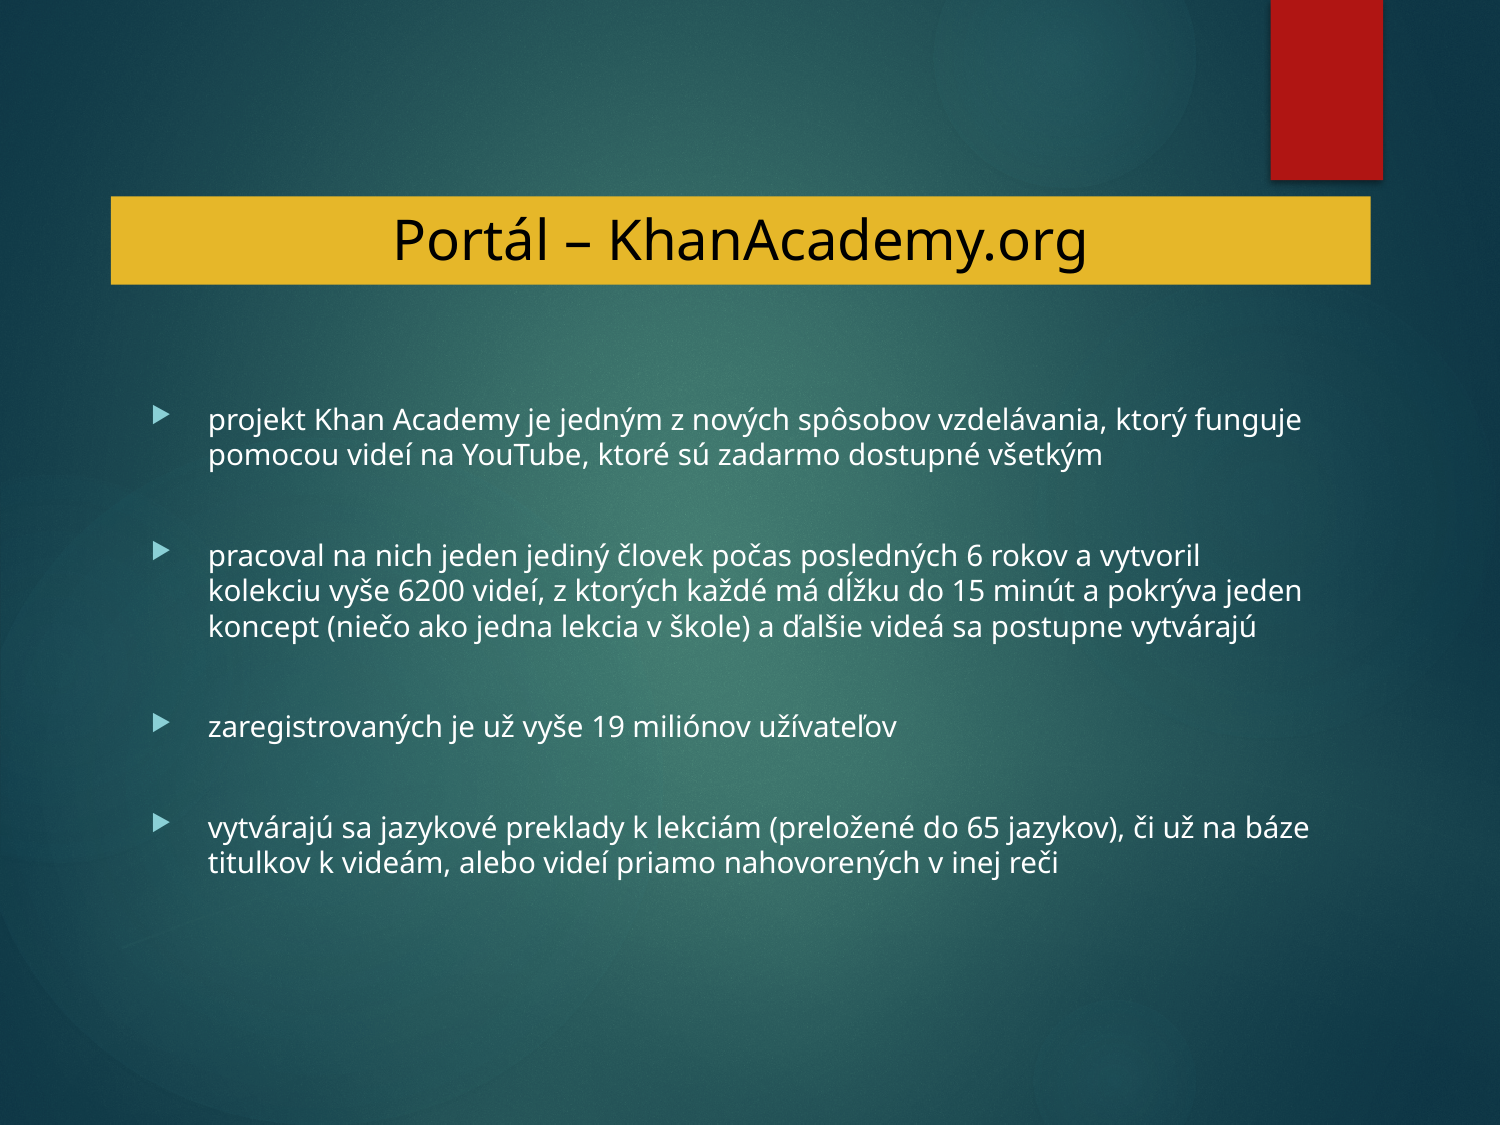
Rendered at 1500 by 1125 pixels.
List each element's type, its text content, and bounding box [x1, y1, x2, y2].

list projekt Khan Academy je jedným z nových spôsobov vzdelávania, ktorý funguje pomocou videí na YouTube, ktoré sú zadarmo dostupné všetkým pracoval na nich jeden jediný človek počas posledných 6 rokov a vytvoril kolekciu vyše 6200 videí, z ktorých každé má dĺžku do 15 minút a pokrýva jeden koncept (niečo ako jedna lekcia v škole) a ďalšie videá sa postupne vytvárajú zaregistrovaných je už vyše 19 miliónov užívateľov vytvárajú sa jazykové preklady k lekciám (preložené do 65 jazykov), či už na báze titulkov k videám, alebo videí priamo nahovorených v inej reči [135, 393, 1335, 910]
title Portál – KhanAcademy.org [110, 196, 1371, 285]
